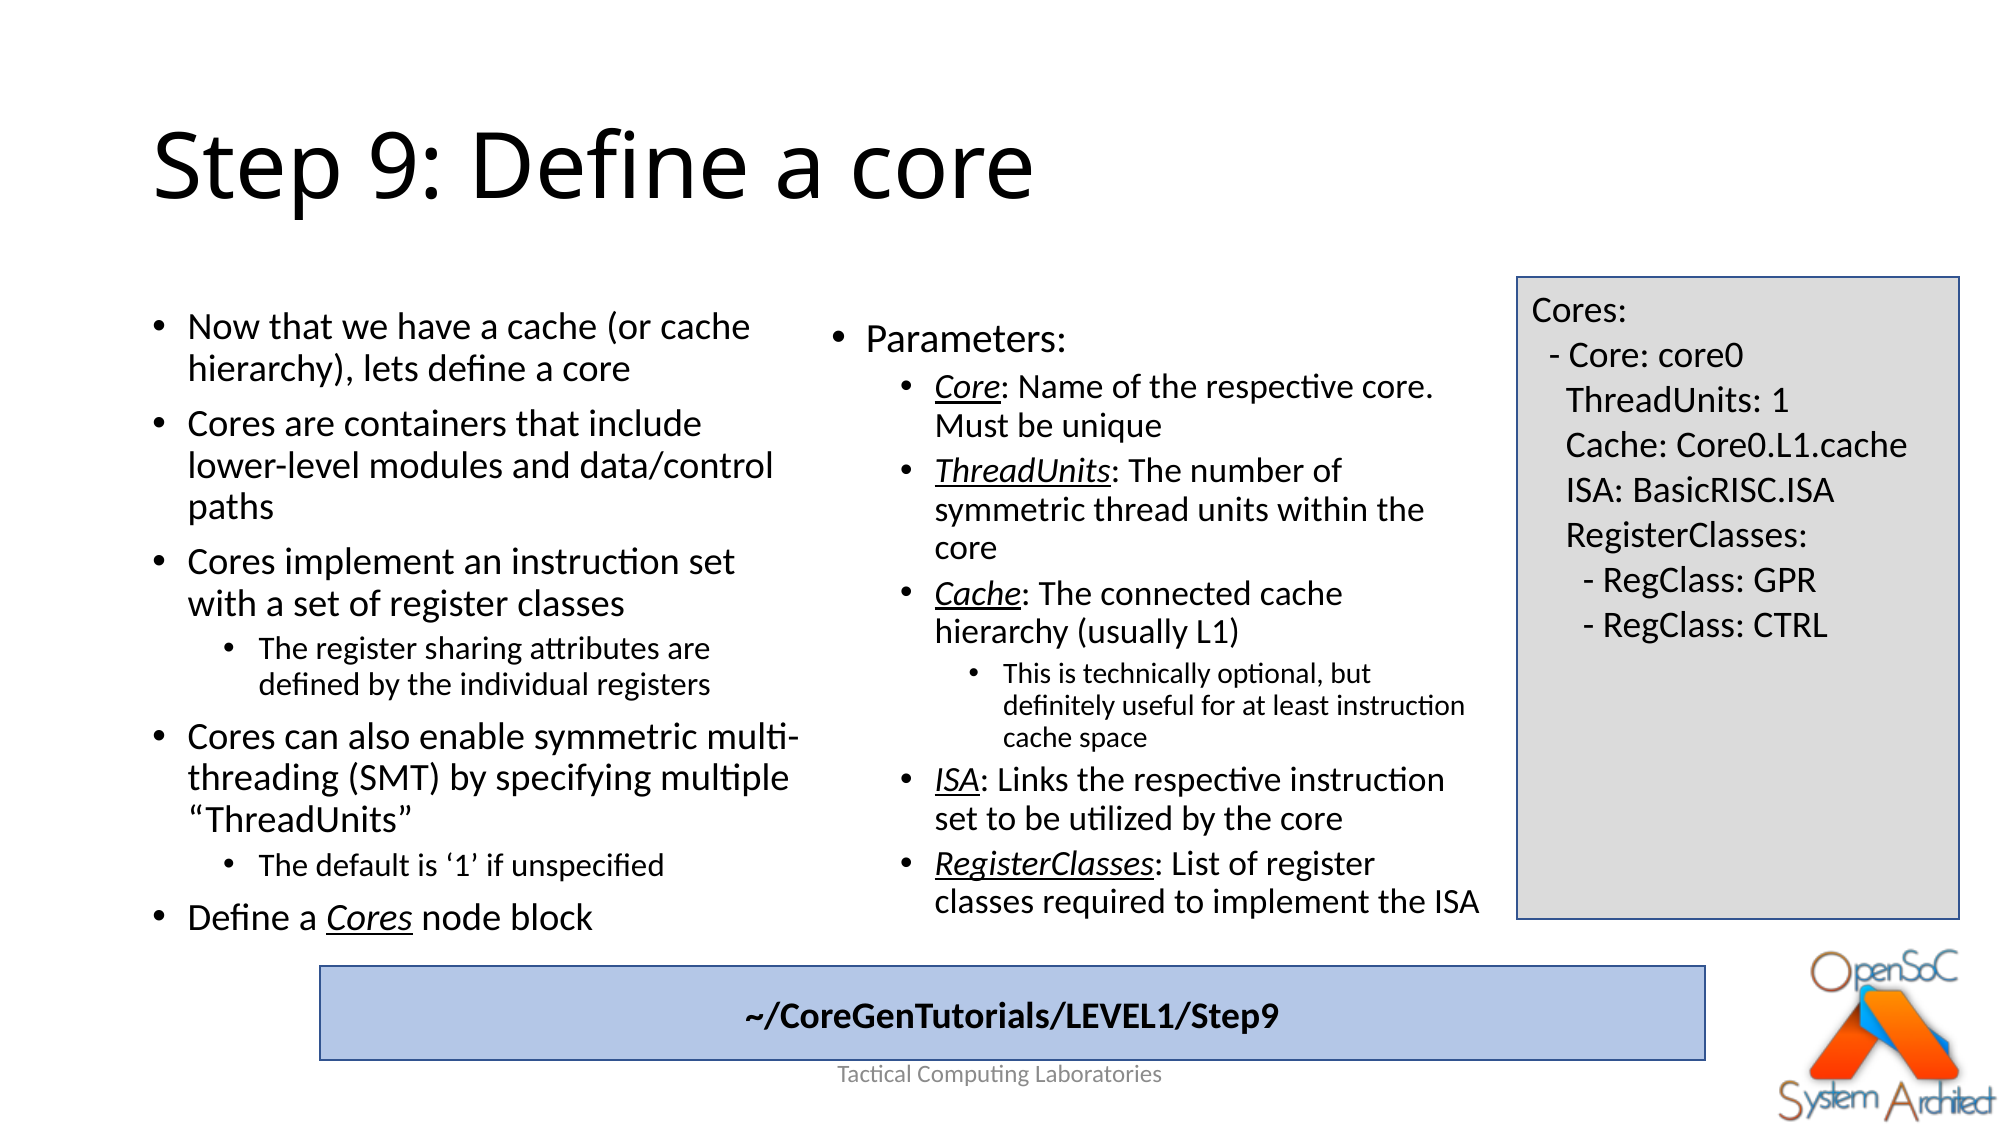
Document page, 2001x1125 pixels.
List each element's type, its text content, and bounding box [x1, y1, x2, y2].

list Now that we have a cache (or cache hierarchy), lets define a core Cores are containers that include lower-level modules and data/control paths Cores implement an instruction set with a set of register classes The register sharing attributes are defined by the individual registers Cores can also enable symmetric multi-threading (SMT) by specifying multiple “ThreadUnits” The default is ‘1’ if unspecified Define a Cores node block [137, 299, 817, 948]
title Step 9: Define a core [137, 59, 1863, 278]
text_box ~/CoreGenTutorials/LEVEL1/Step9 [319, 965, 1706, 1061]
picture [1775, 946, 2000, 1125]
footer Tactical Computing Laboratories [662, 1061, 1338, 1103]
text_box Parameters: Core: Name of the respective core. Must be unique ThreadUnits: The number of symmetric thread units within the core Cache: The connected cache hierarchy (usually L1) This is technically optional, but definitely useful for at least instruction cache space ISA: Links the respective instruction set to be utilized by the core RegisterClasses: List of register classes required to implement the ISA [816, 308, 1496, 957]
text_box Cores: - Core: core0 ThreadUnits: 1 Cache: Core0.L1.cache ISA: BasicRISC.ISA RegisterClasses: - RegClass: GPR - RegClass: CTRL [1516, 276, 1960, 920]
